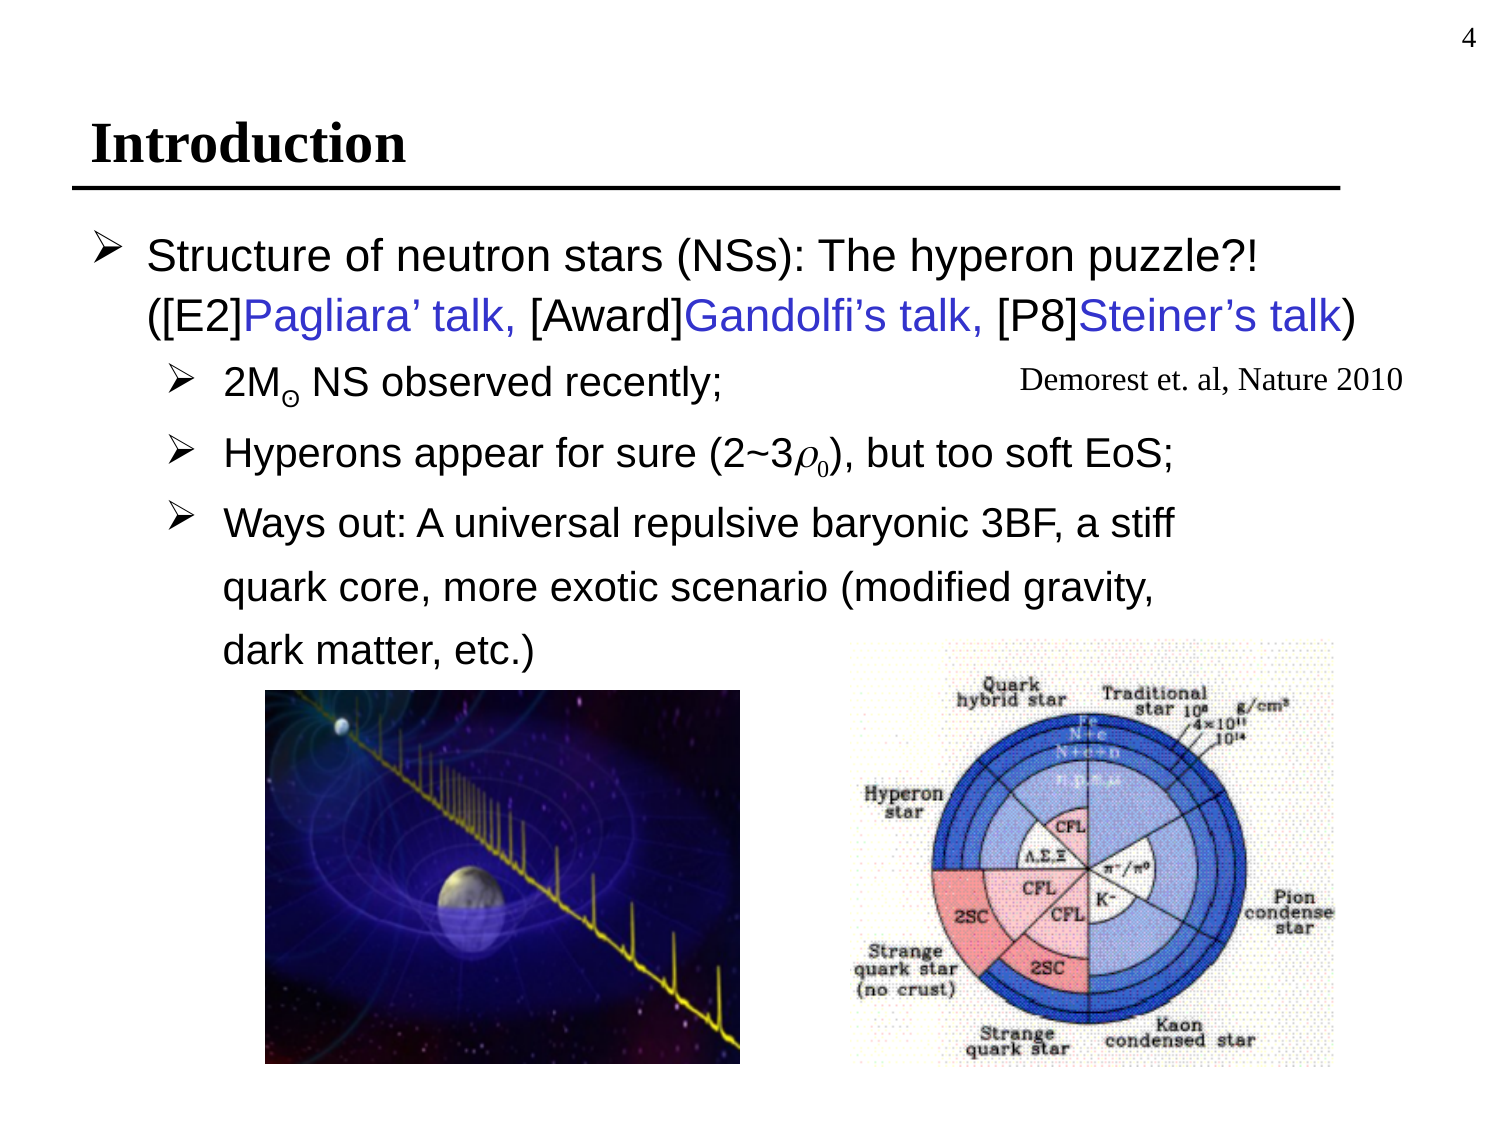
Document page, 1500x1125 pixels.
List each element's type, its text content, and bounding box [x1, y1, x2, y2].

title Introduction [75, 45, 1425, 212]
slide_number 4 [1141, 10, 1492, 89]
text_box Demorest et. al, Nature 2010 [1004, 349, 1419, 405]
picture [850, 636, 1339, 1067]
list Structure of neutron stars (NSs): The hyperon puzzle?! ([E2]Pagliara’ talk, [Award]Gandolfi’s talk, [P8]Steiner’s talk) 2Mʘ NS observed recently; Hyperons appear for sure (2~3r0), but too soft EoS; Ways out: A universal repulsive baryonic 3BF, a stiff quark core, more exotic scenario (modified gravity, dark matter, etc.) [75, 212, 1452, 941]
picture [265, 690, 740, 1065]
